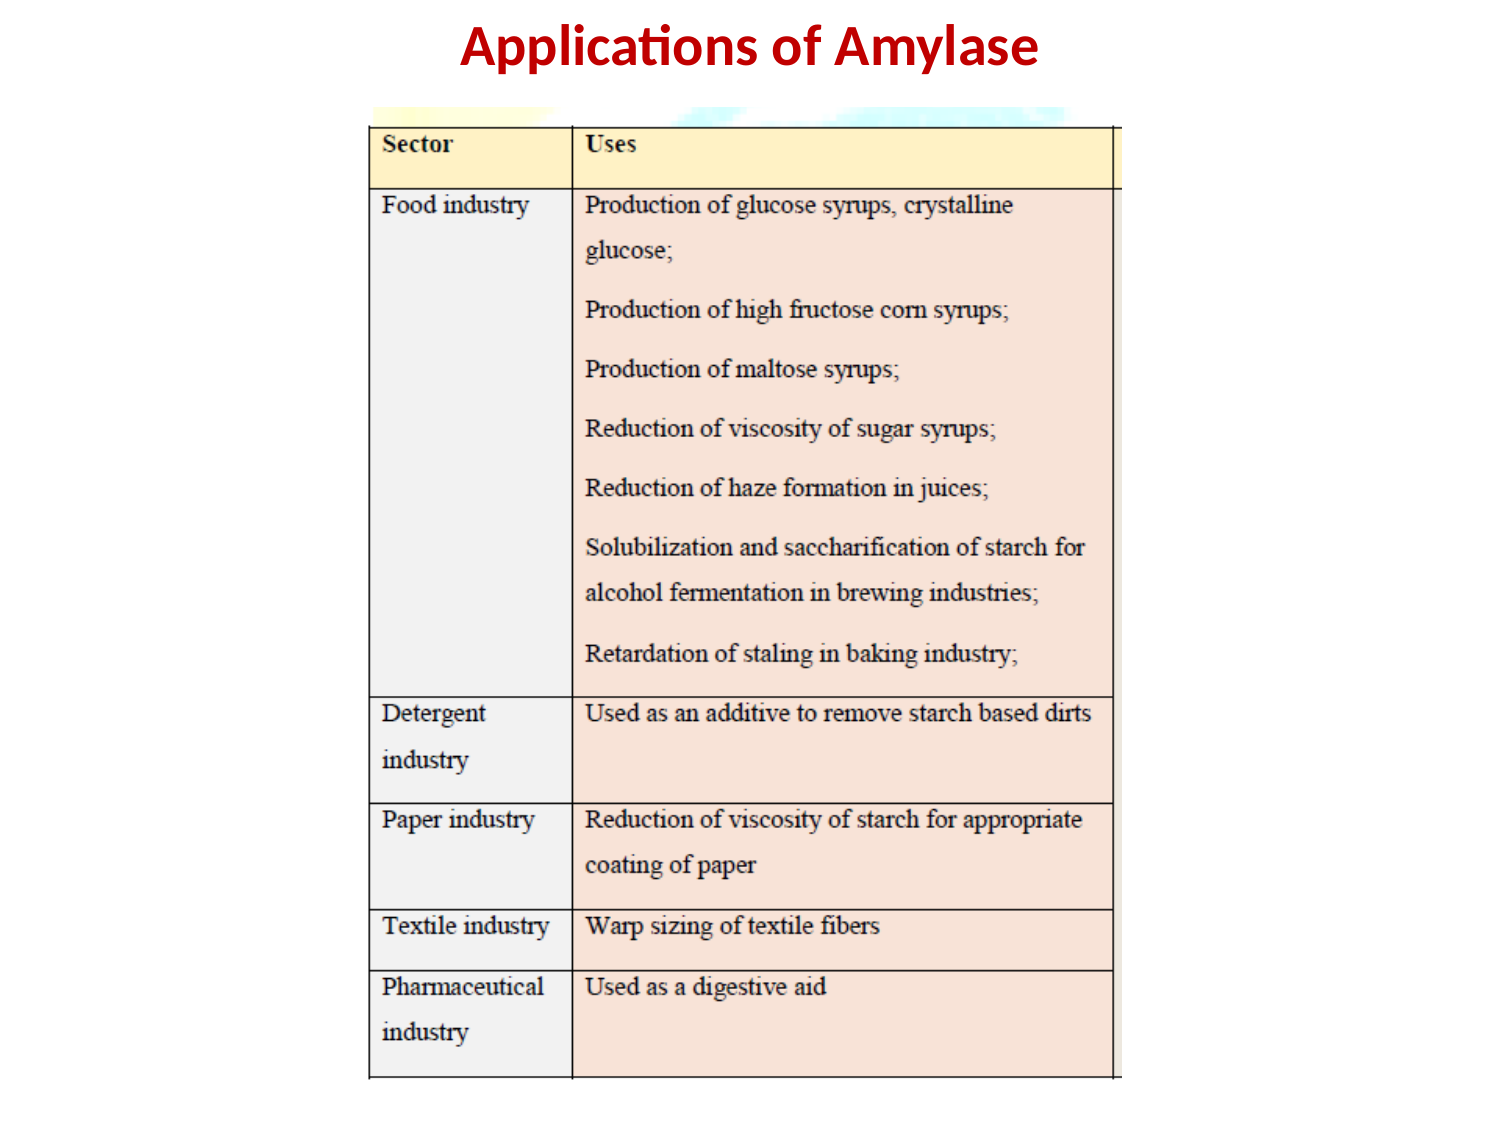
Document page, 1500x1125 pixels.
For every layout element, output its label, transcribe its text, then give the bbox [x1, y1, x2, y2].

text_box Applications of Amylase [299, 0, 1200, 85]
picture [349, 107, 1123, 1101]
